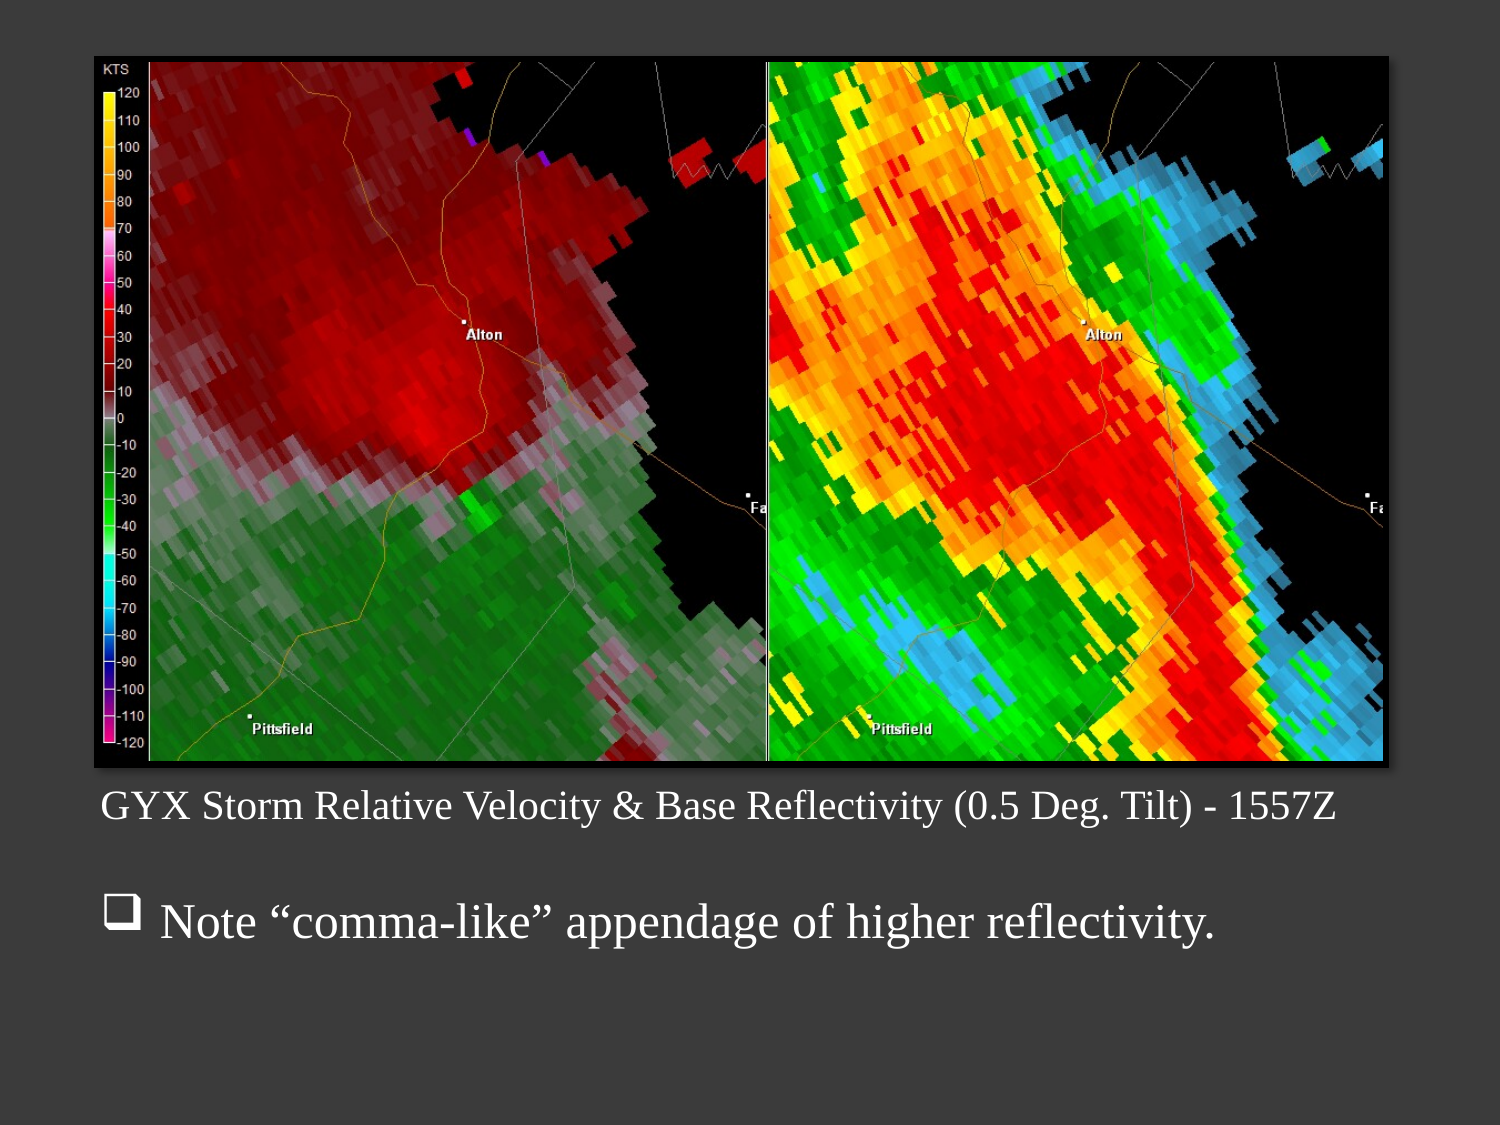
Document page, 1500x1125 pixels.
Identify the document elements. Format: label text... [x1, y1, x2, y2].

text_box GYX Storm Relative Velocity & Base Reflectivity (0.5 Deg. Tilt) - 1557Z Note “comma-like” appendage of higher reflectivity. [85, 545, 1399, 1001]
picture [100, 62, 1384, 762]
